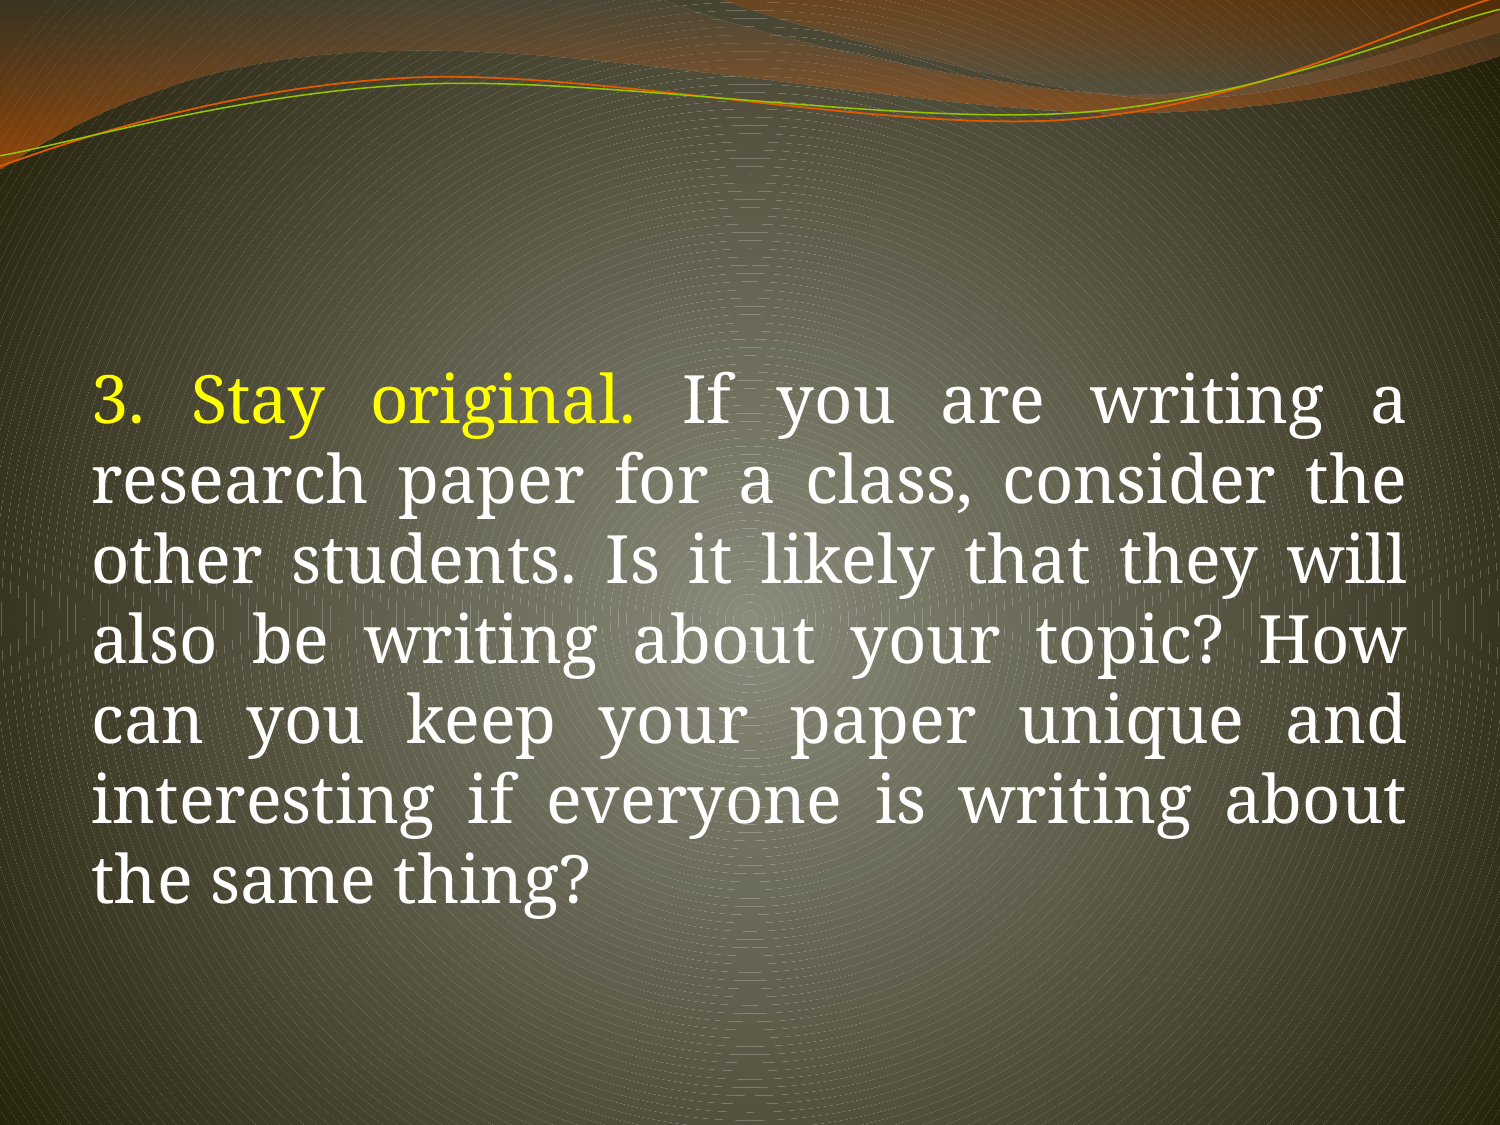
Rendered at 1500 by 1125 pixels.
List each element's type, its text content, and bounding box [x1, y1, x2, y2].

text_box 3. Stay original. If you are writing a research paper for a class, consider the other students. Is it likely that they will also be writing about your topic? How can you keep your paper unique and interesting if everyone is writing about the same thing? [76, 349, 1424, 925]
